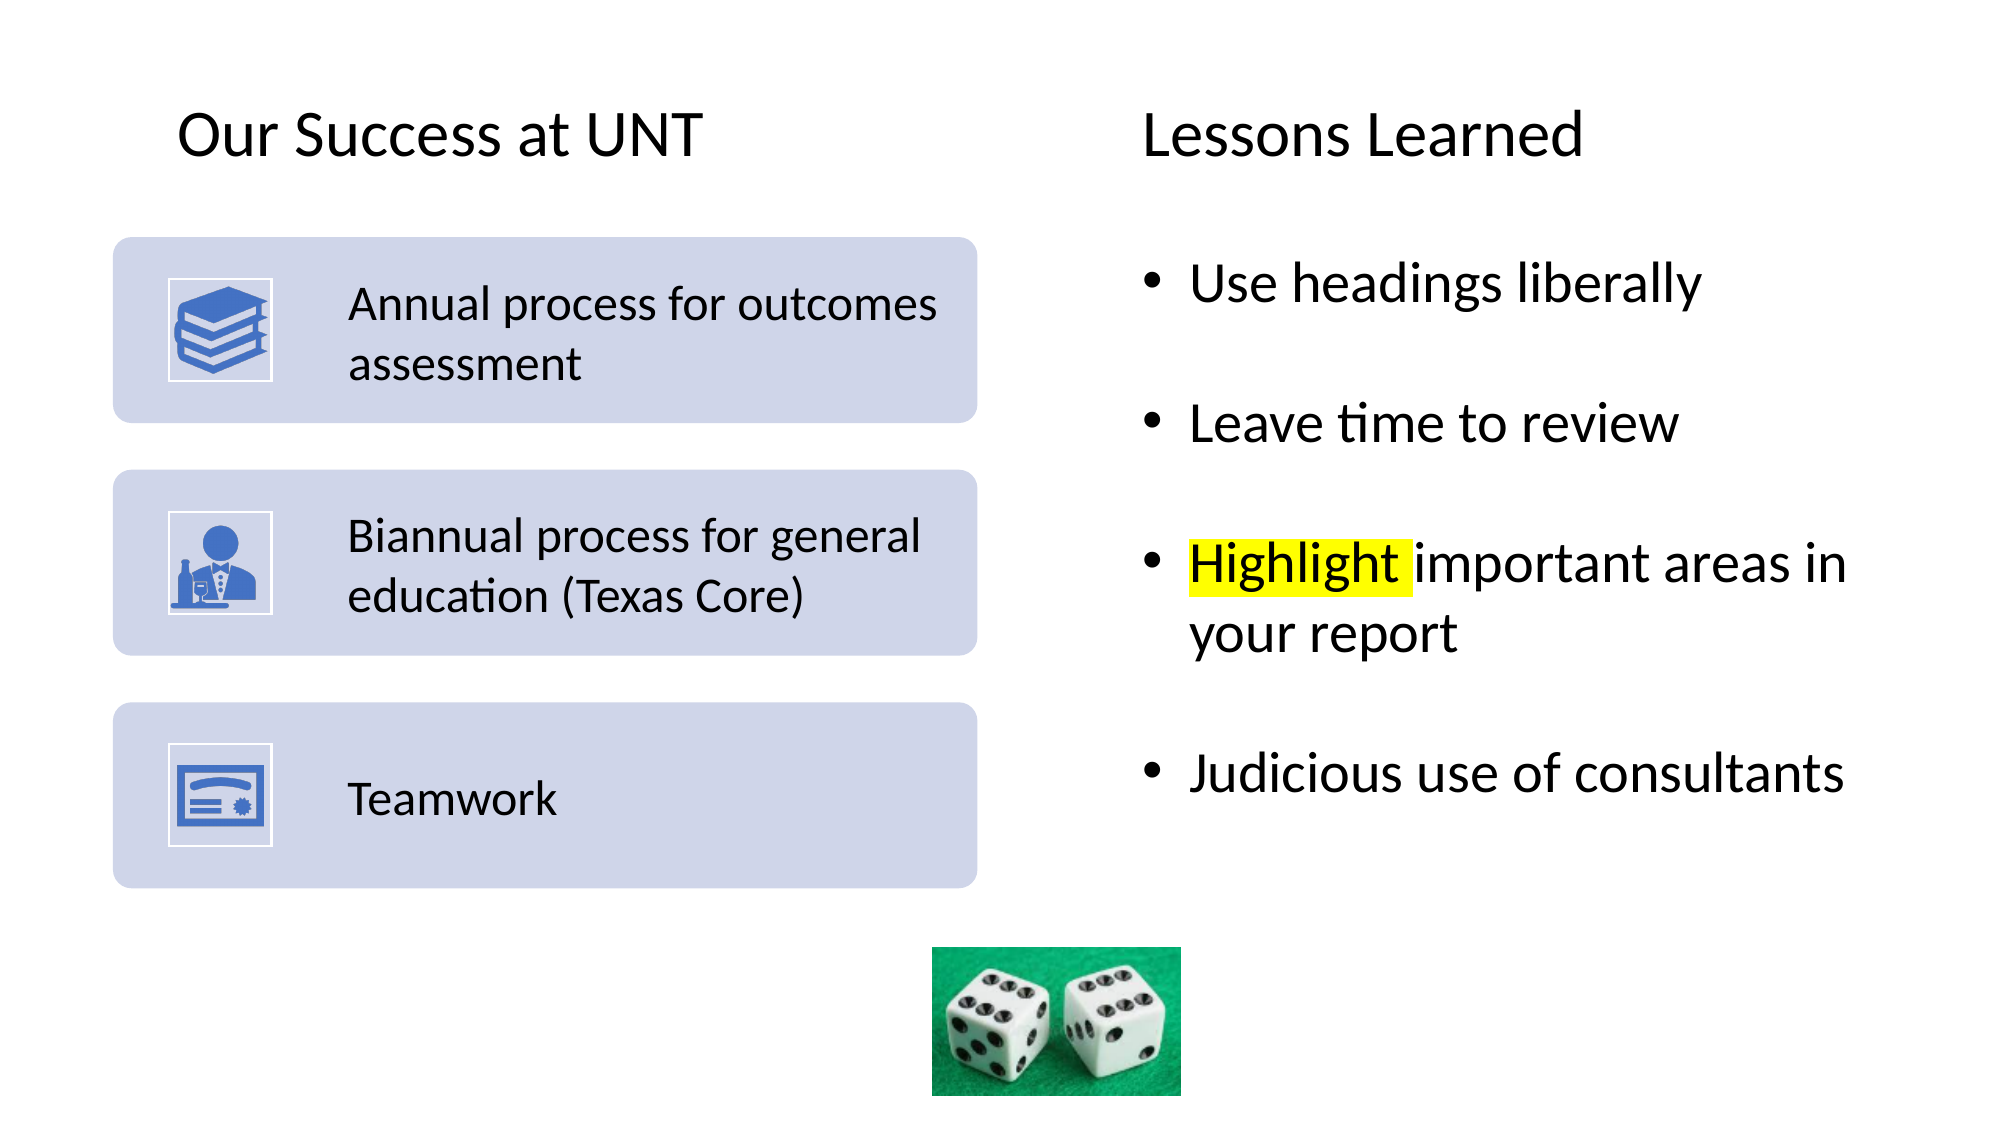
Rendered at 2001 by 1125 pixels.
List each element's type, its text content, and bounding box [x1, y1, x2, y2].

text_box Our Success at UNT [162, 82, 746, 177]
text_box Lessons Learned [1127, 82, 1796, 177]
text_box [112, 237, 978, 889]
picture [932, 947, 1181, 1096]
text_box Use headings liberally Leave time to review Highlight important areas in your report Judicious use of consultants [1127, 237, 1928, 882]
